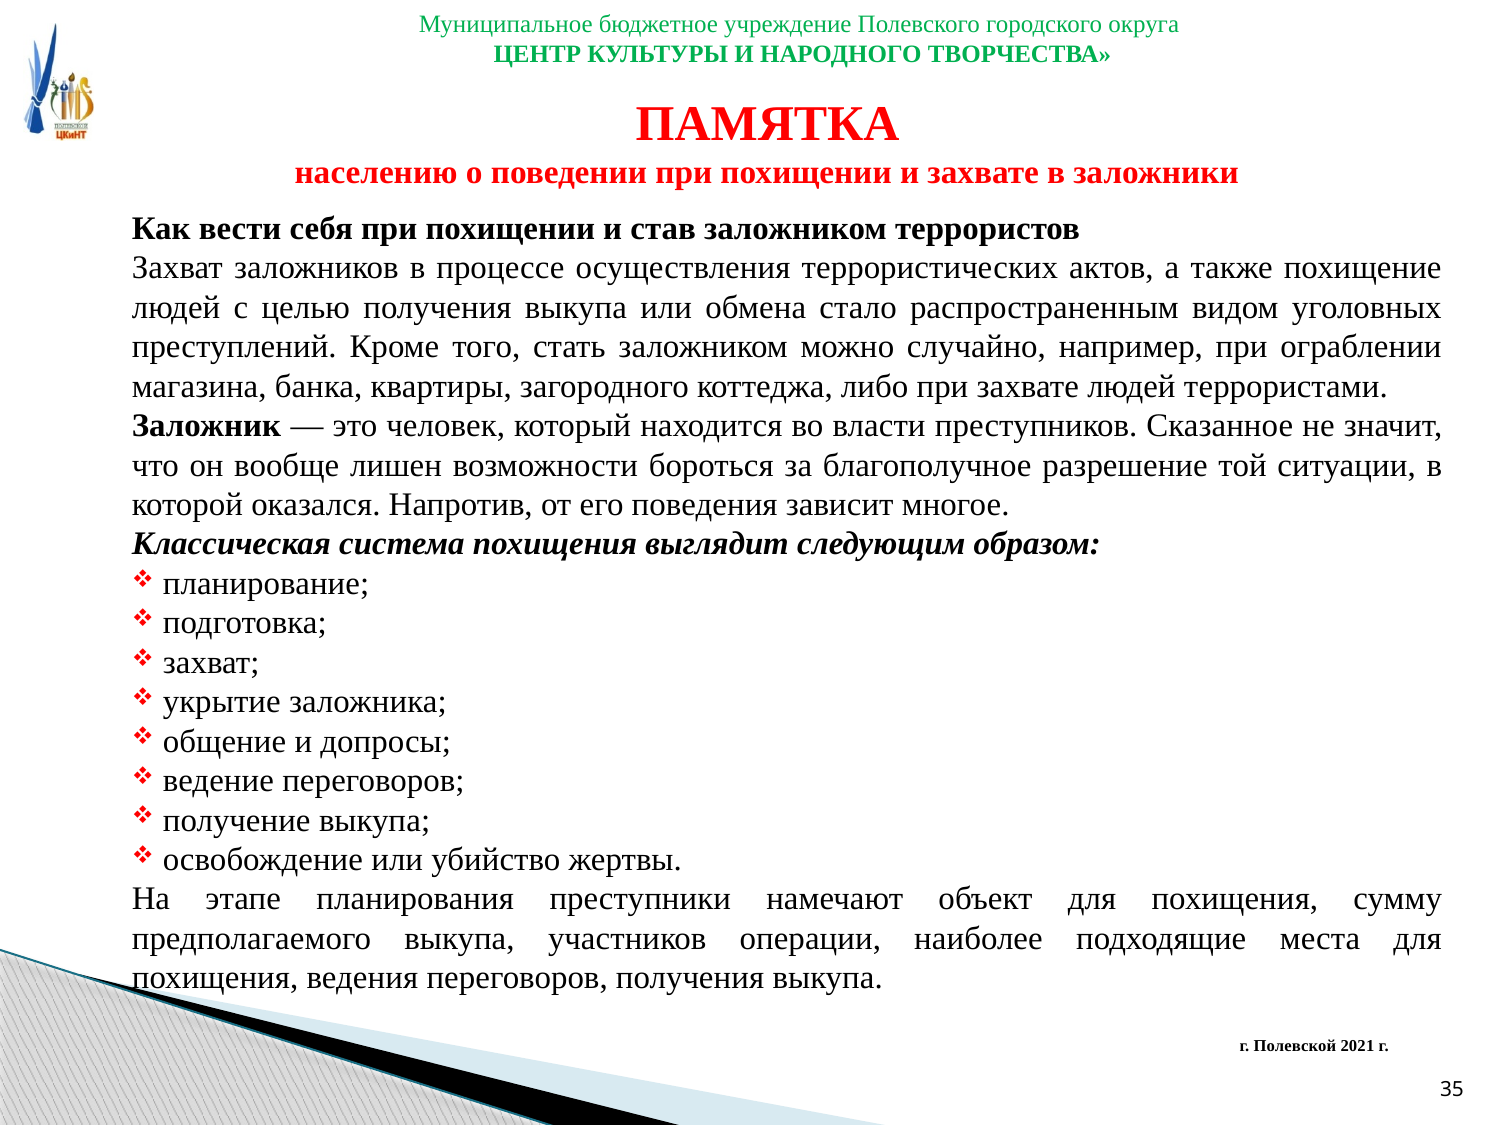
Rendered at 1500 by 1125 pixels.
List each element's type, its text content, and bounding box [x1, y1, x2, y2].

picture [23, 23, 94, 141]
title ПАМЯТКА населению о поведении при похищении и захвате в заложники [222, 75, 1313, 211]
text_box Муниципальное бюджетное учреждение Полевского городского округа Центр культуры и народного творчества» [187, 0, 1418, 75]
slide_number 35 [1418, 1051, 1479, 1112]
text_box г. Полевской 2021 г. [128, 1019, 1404, 1053]
list Как вести себя при похищении и став заложником террористов Захват заложников в процессе осуществления террористических актов, а также похищение людей с целью получения выкупа или обмена стало распространенным видом уголовных преступлений. Кроме того, стать заложником можно случайно, например, при ограблении магазина, банка, квартиры, загородного коттеджа, либо при захвате людей террористами. Заложник — это человек, который находится во власти преступников. Сказанное не значит, что он вообще лишен возможности бороться за благополучное разрешение той ситуации, в которой оказался. Напротив, от его поведения зависит многое. Классическая система похищения выглядит следующим образом: планирование; подготовка; захват; укрытие заложника; общение и допросы; ведение переговоров; получение выкупа; освобождение или убийство жертвы. На этапе планирования преступники намечают объект для похищения, сумму предполагаемого выкупа, участников операции, наиболее подходящие места для похищения, ведения переговоров, получения выкупа. [117, 199, 1460, 997]
